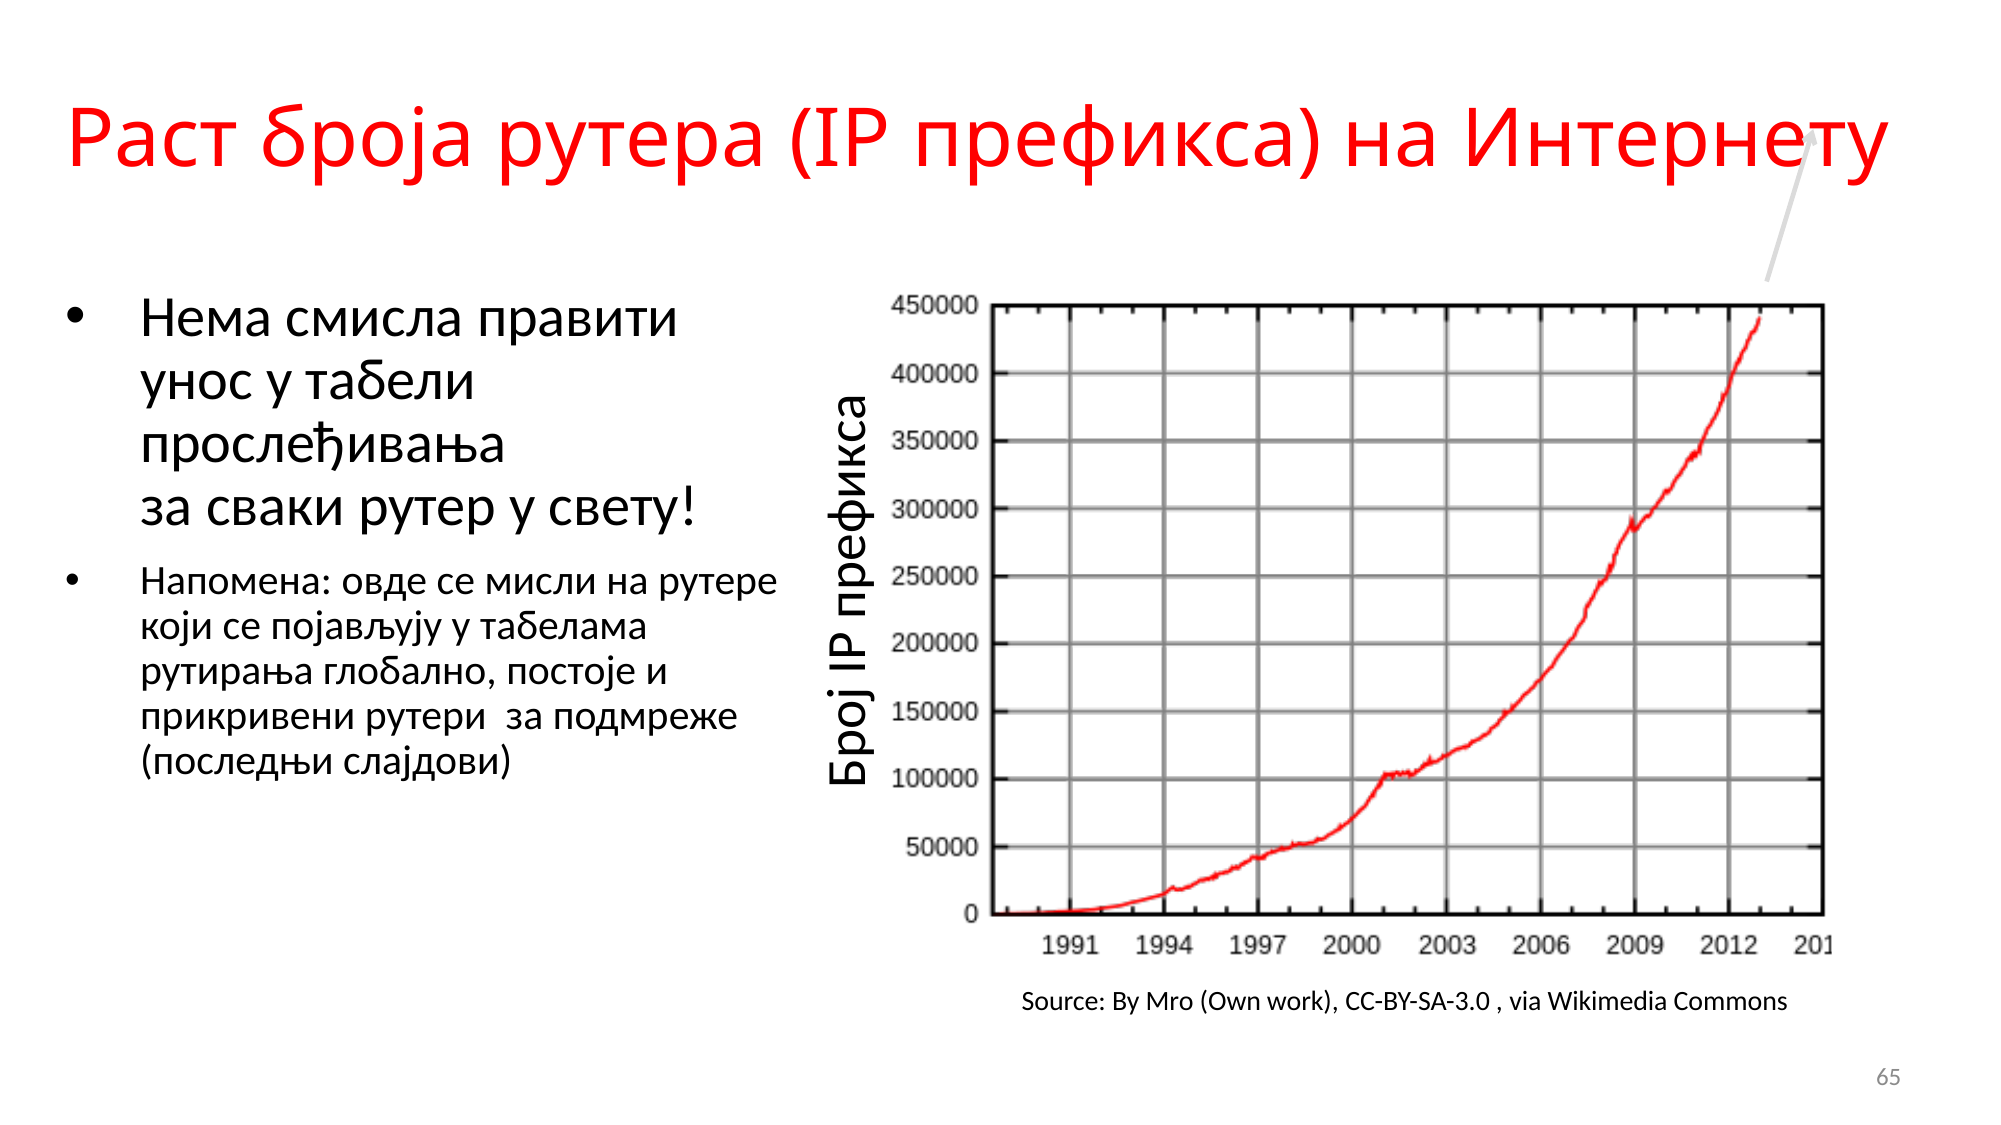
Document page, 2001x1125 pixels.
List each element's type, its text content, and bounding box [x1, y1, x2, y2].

list Нема смисла правити унос у табели прослеђивања за сваки рутер у свету! Напомена: овде се мисли на рутере који се појављују у табелама рутирања глобално, постоје и прикривени рутери за подмреже (последњи слајдови) [50, 279, 802, 1013]
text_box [802, 275, 1832, 1025]
title Раст броја рутера (IP префикса) на Интернету [50, 45, 1950, 234]
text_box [1766, 129, 1814, 282]
slide_number 65 [1449, 1045, 1917, 1106]
